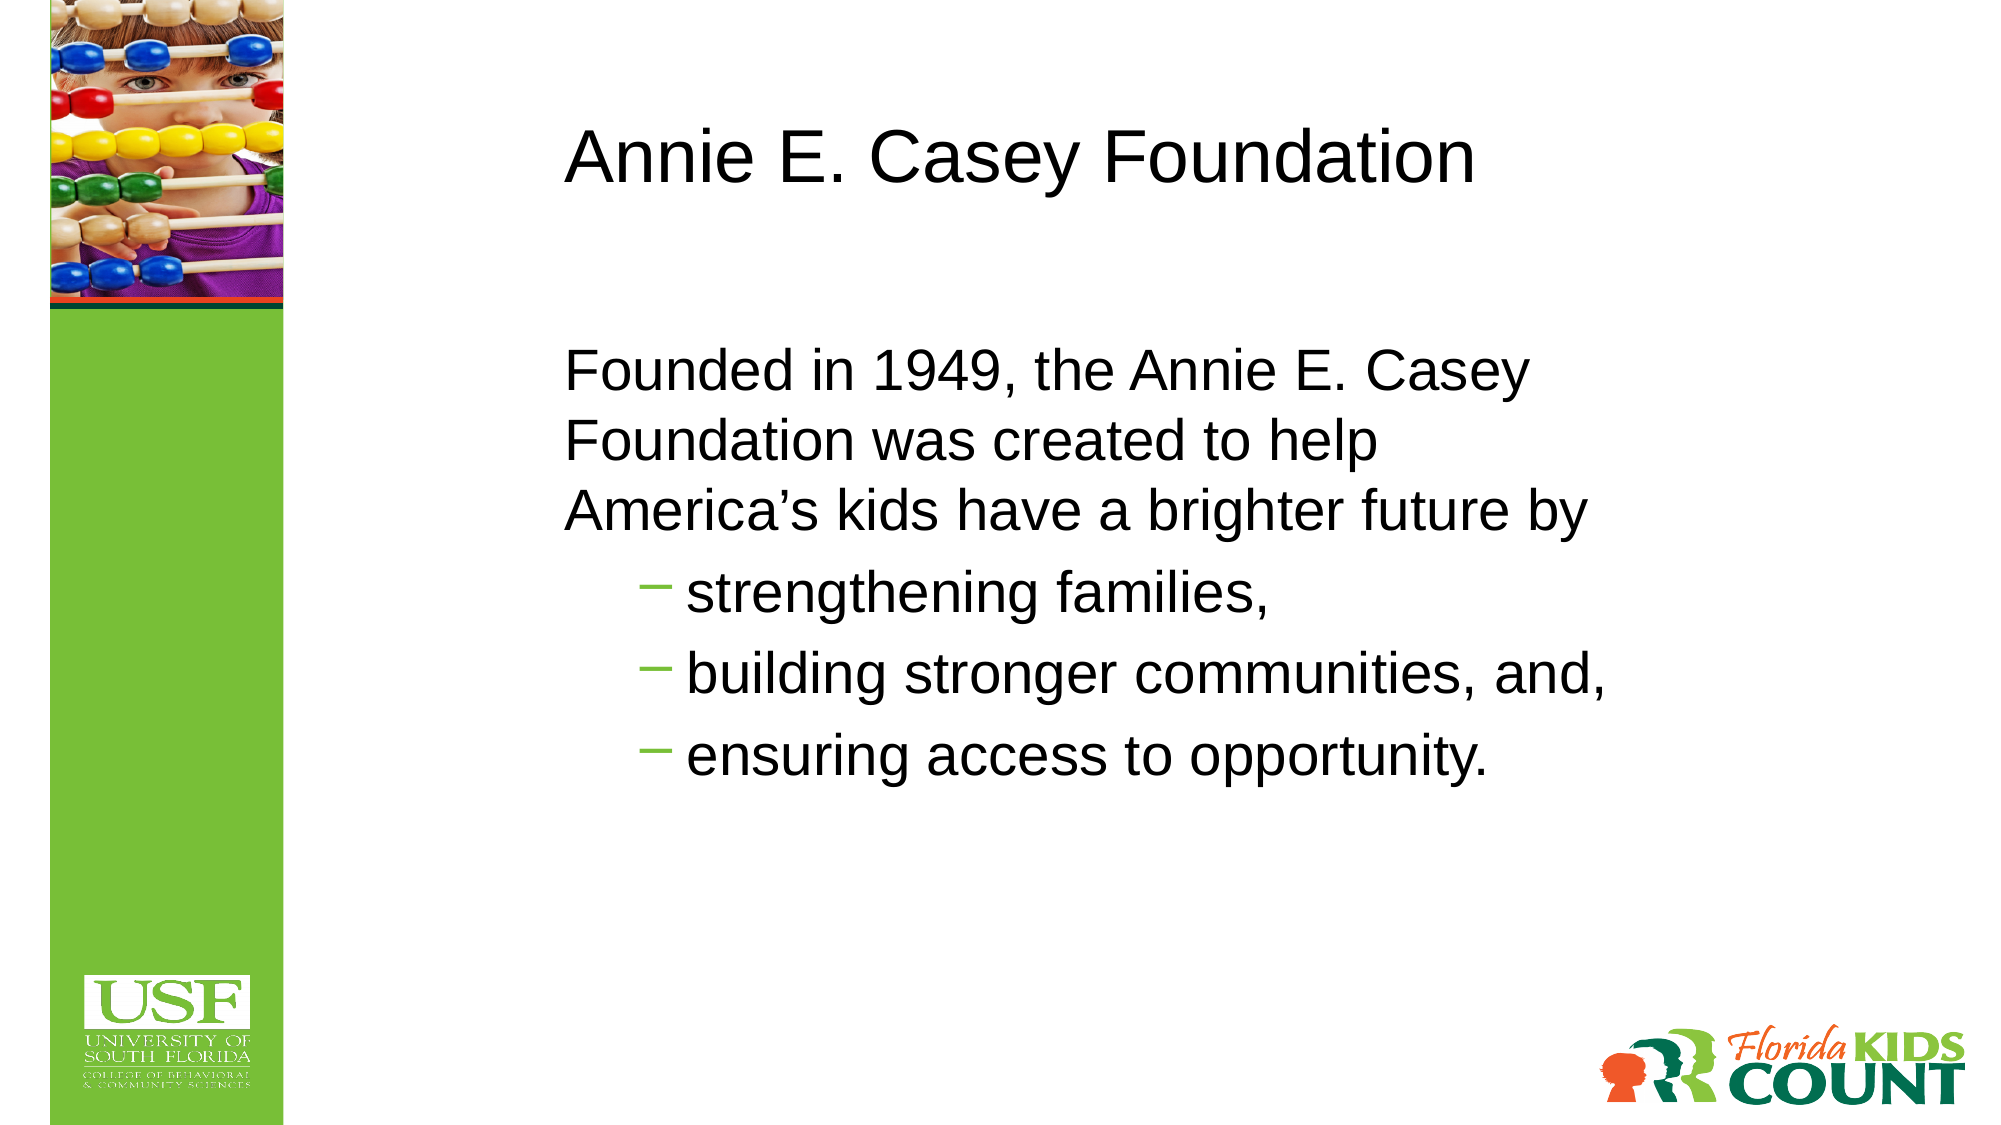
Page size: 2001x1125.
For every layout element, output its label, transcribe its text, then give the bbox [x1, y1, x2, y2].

text_box Annie E. Casey Foundation [549, 99, 1638, 288]
picture [1599, 1024, 1965, 1105]
picture [51, 0, 284, 300]
text_box Founded in 1949, the Annie E. Casey Foundation was created to help America’s kids have a brighter future by strengthening families, building stronger communities, and, ensuring access to opportunity. [549, 324, 1638, 1000]
